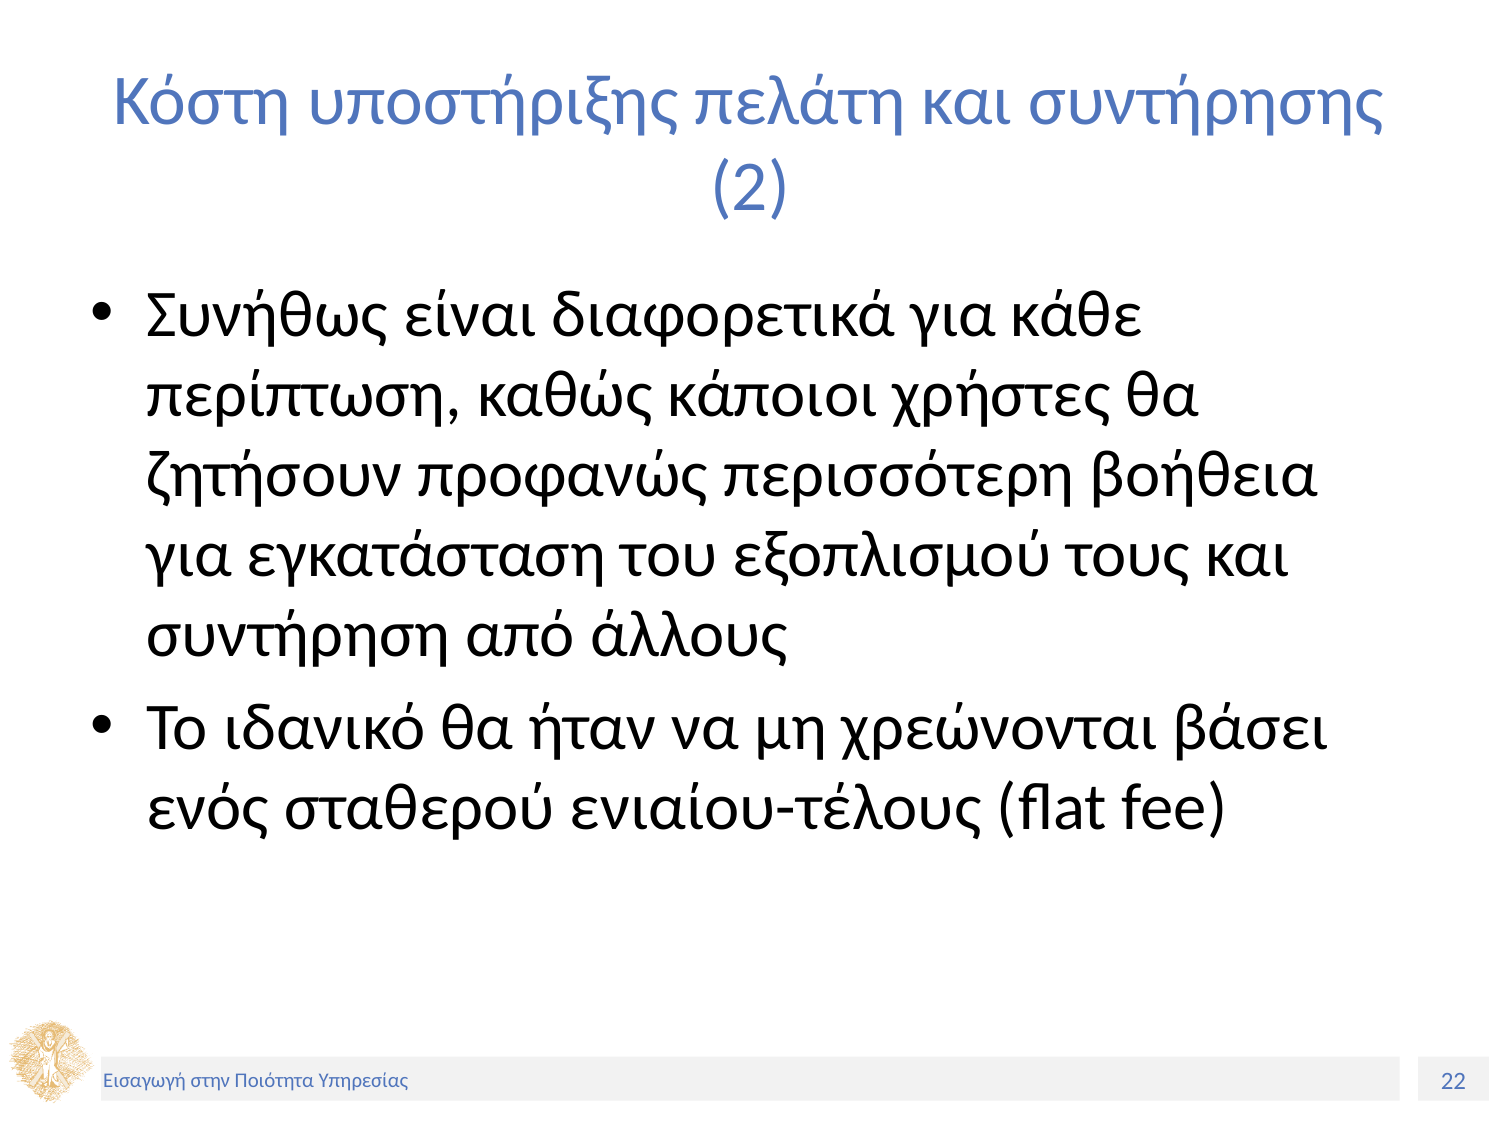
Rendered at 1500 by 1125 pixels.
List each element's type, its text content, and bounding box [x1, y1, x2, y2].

title Κόστη υποστήριξης πελάτη και συντήρησης (2) [75, 45, 1425, 233]
list Συνήθως είναι διαφορετικά για κάθε περίπτωση, καθώς κάποιοι χρήστες θα ζητήσουν προφανώς περισσότερη βοήθεια για εγκατάσταση του εξοπλισμού τους και συντήρηση από άλλους Το ιδανικό θα ήταν να μη χρεώνονται βάσει ενός σταθερού ενιαίου-τέλους (flat fee) [75, 262, 1425, 1005]
picture [3, 1012, 101, 1106]
